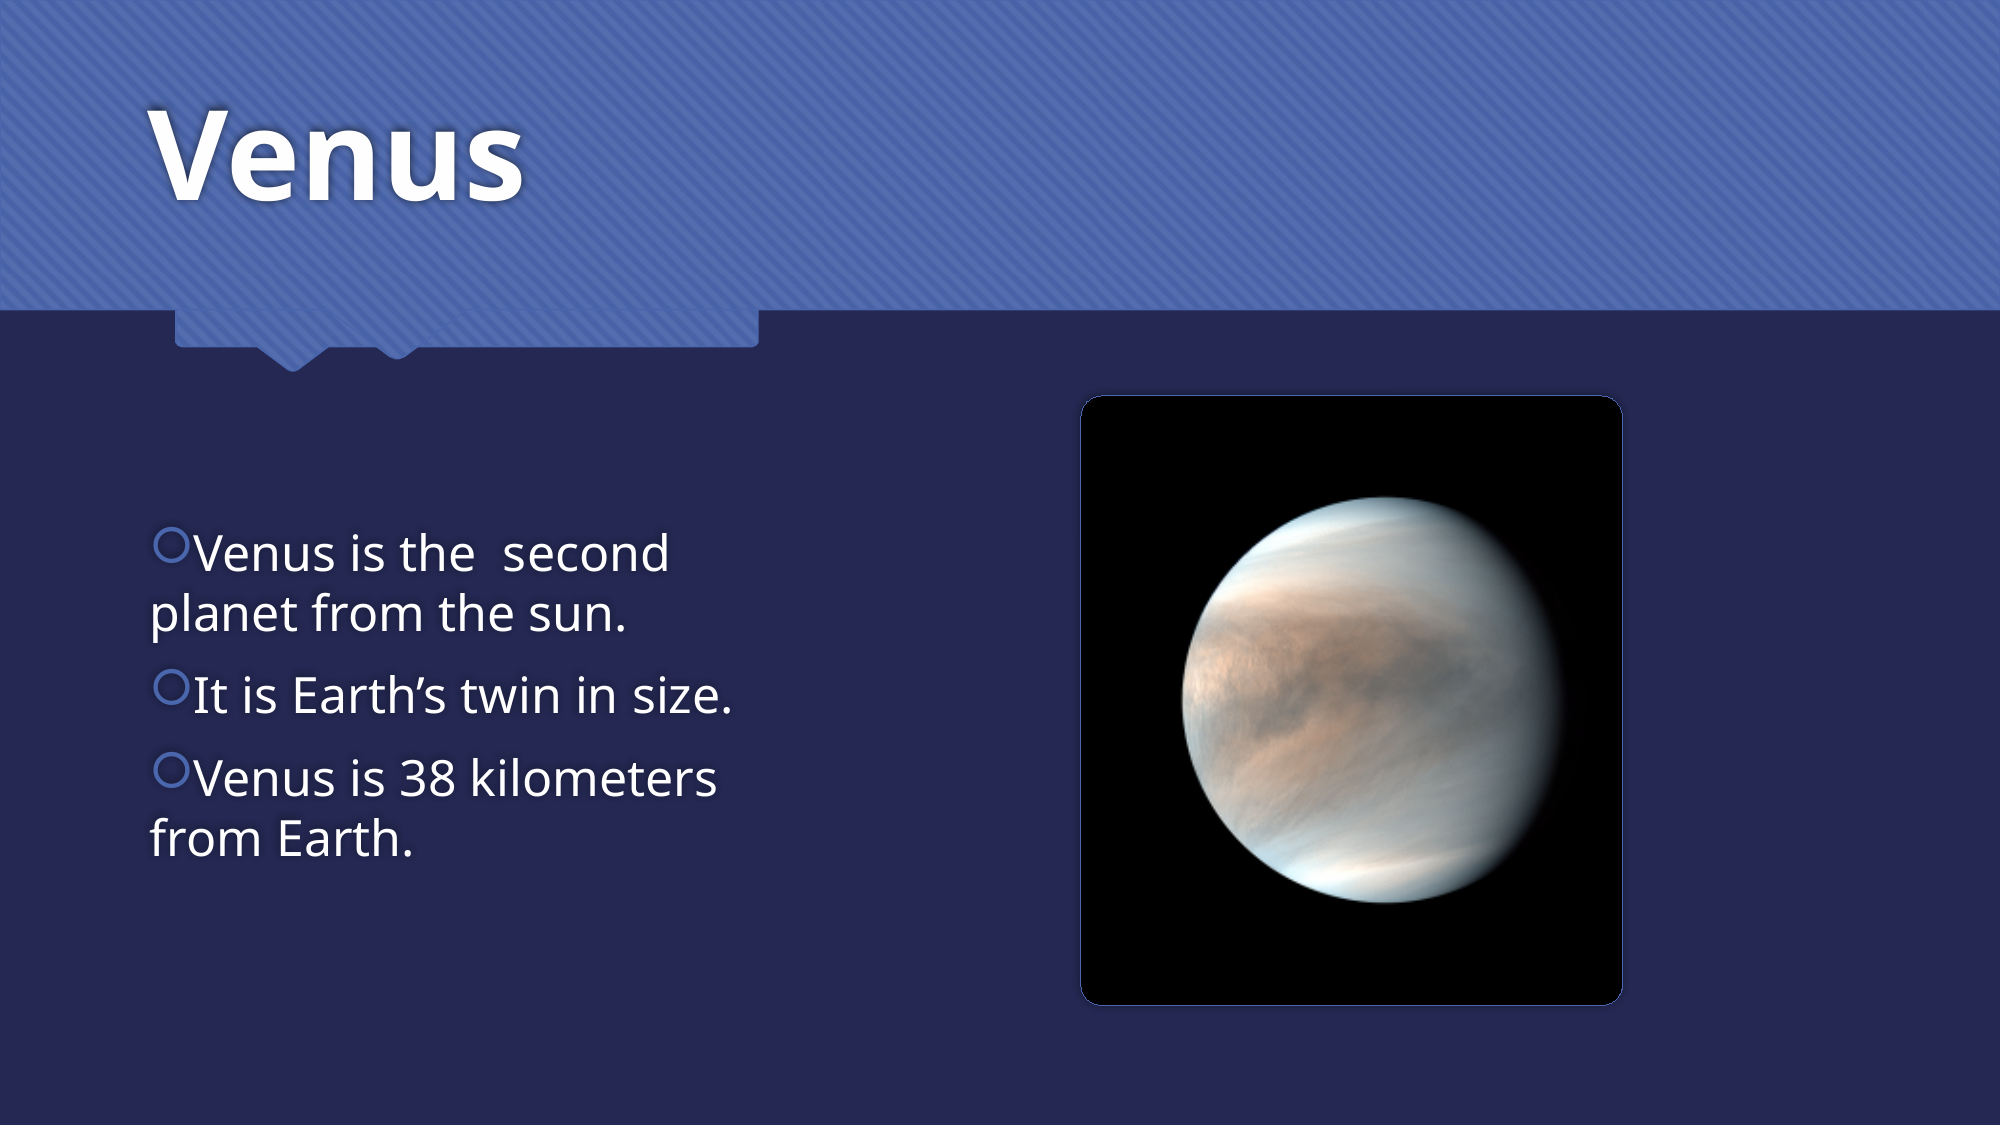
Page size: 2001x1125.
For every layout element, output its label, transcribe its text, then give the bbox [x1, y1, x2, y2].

title Venus [132, 73, 1868, 233]
list Venus is the second planet from the sun. It is Earth’s twin in size. Venus is 38 kilometers from Earth. [134, 395, 764, 992]
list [1080, 395, 1623, 1006]
text_box [0, 0, 2000, 360]
